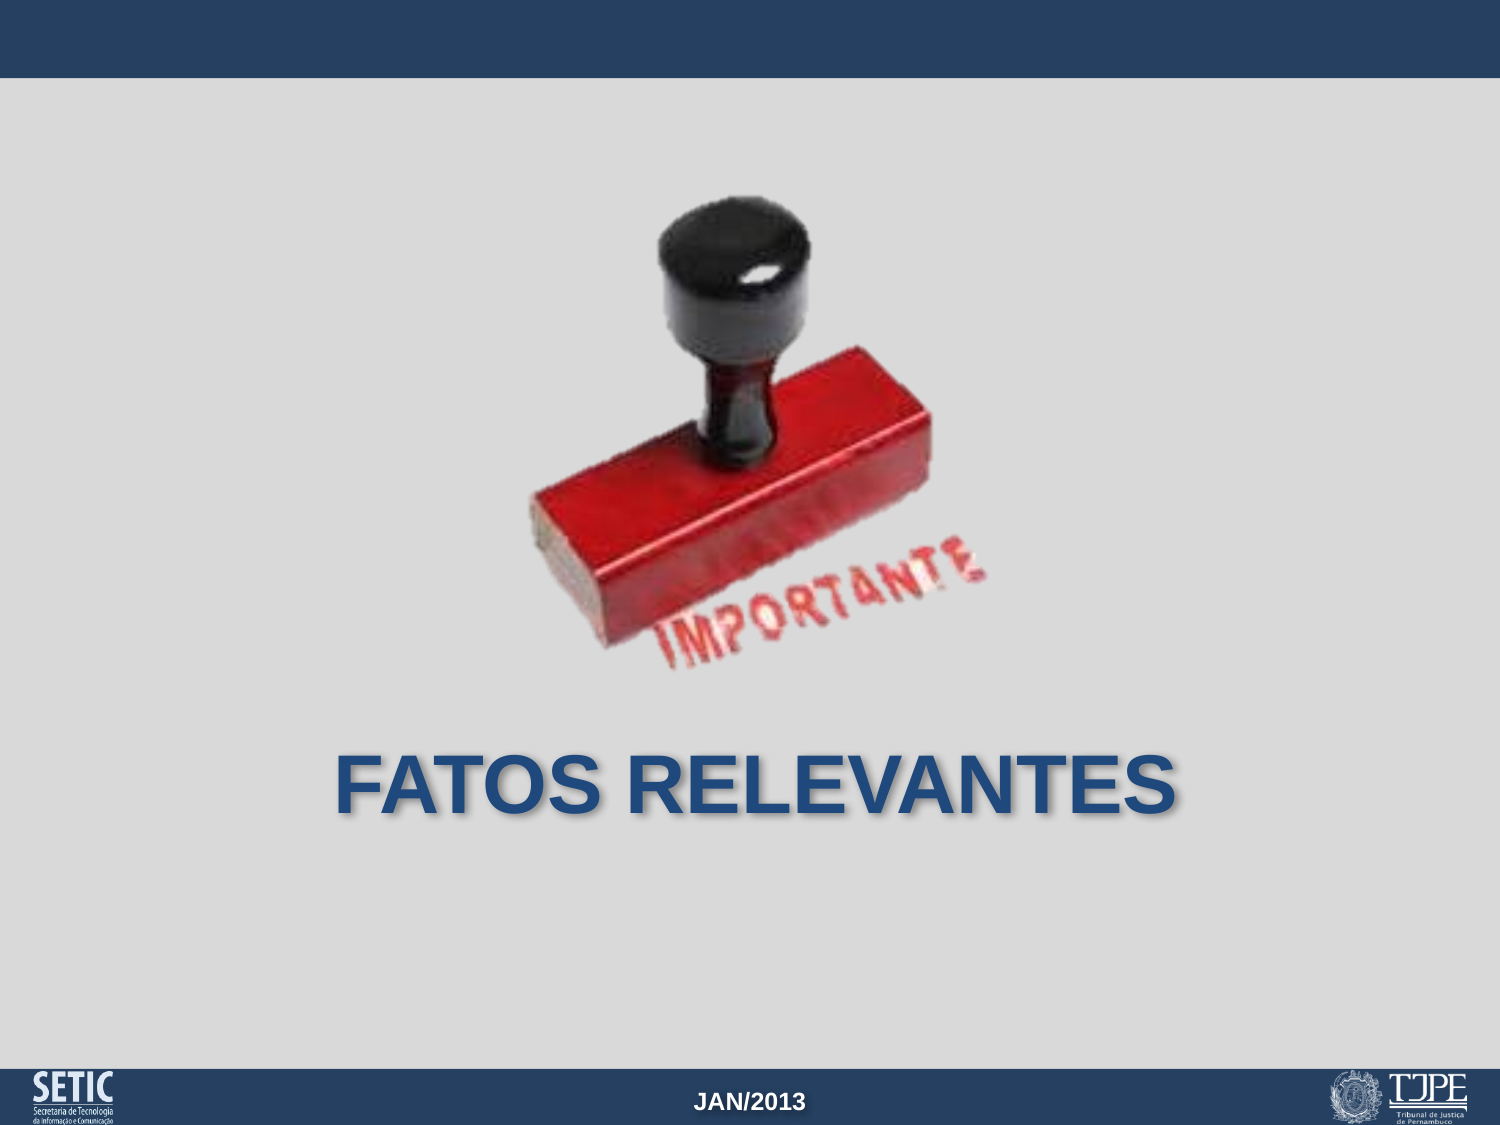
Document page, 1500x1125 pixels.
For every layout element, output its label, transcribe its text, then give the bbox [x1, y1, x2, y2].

title Fatos relevantes [118, 722, 1394, 947]
picture [1329, 1070, 1467, 1124]
picture [478, 184, 1034, 691]
